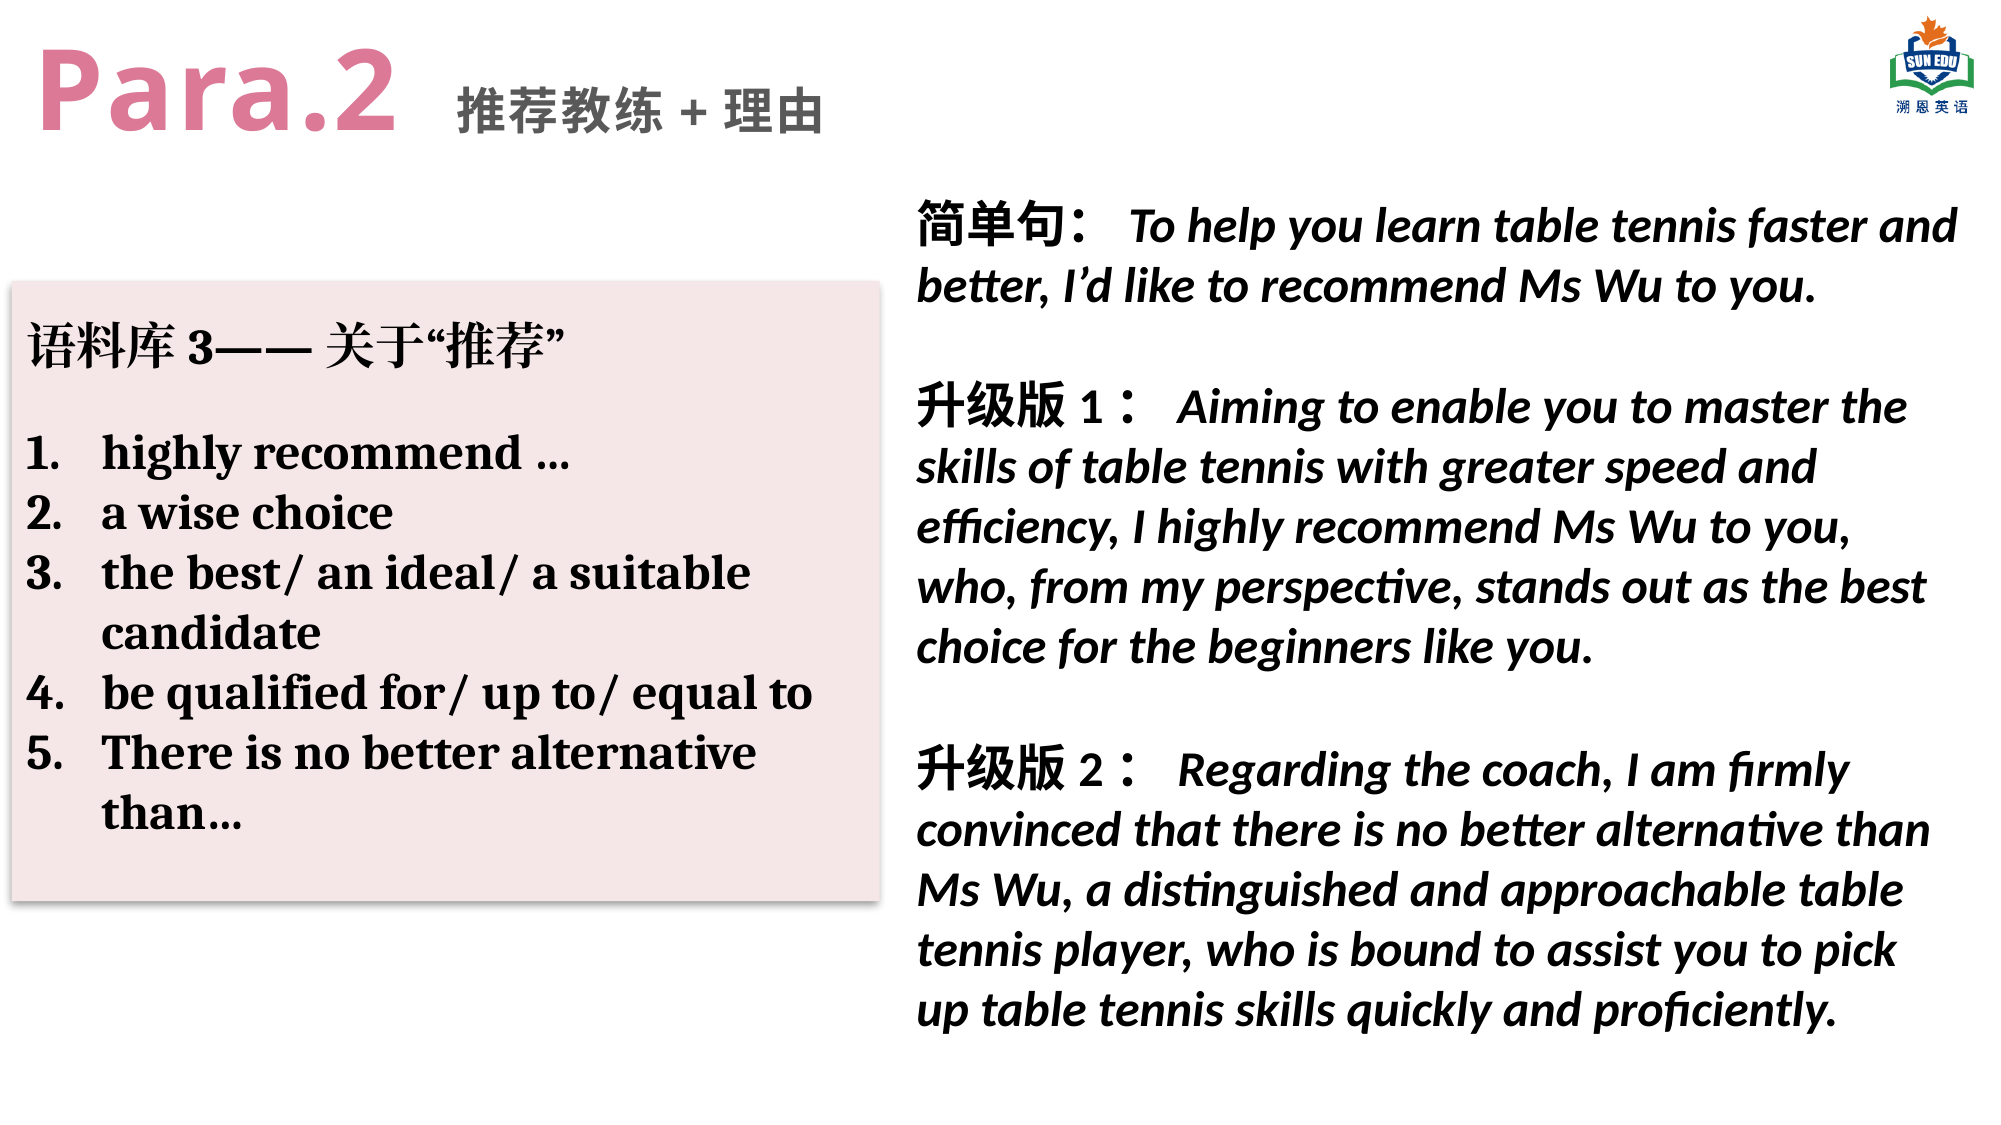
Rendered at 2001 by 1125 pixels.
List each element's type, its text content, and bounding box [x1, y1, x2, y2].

text_box highly recommend … a wise choice the best/ an ideal/ a suitable candidate be qualified for/ up to/ equal to There is no better alternative than… [11, 412, 880, 847]
text_box 升级版1：Aiming to enable you to master the skills of table tennis with greater speed and efficiency, I highly recommend Ms Wu to you, who, from my perspective, stands out as the best choice for the beginners like you. [901, 366, 1976, 682]
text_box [15, 10, 837, 163]
text_box 语料库3——关于“推荐” [11, 306, 766, 382]
text_box 升级版2：Regarding the coach, I am firmly convinced that there is no better alternative than Ms Wu, a distinguished and approachable table tennis player, who is bound to assist you to pick up table tennis skills quickly and proficiently. [901, 729, 1976, 1044]
picture [1882, 13, 1983, 119]
text_box [10, 280, 881, 902]
text_box 简单句：To help you learn table tennis faster and better, I’d like to recommend Ms Wu to you. [901, 185, 1976, 321]
